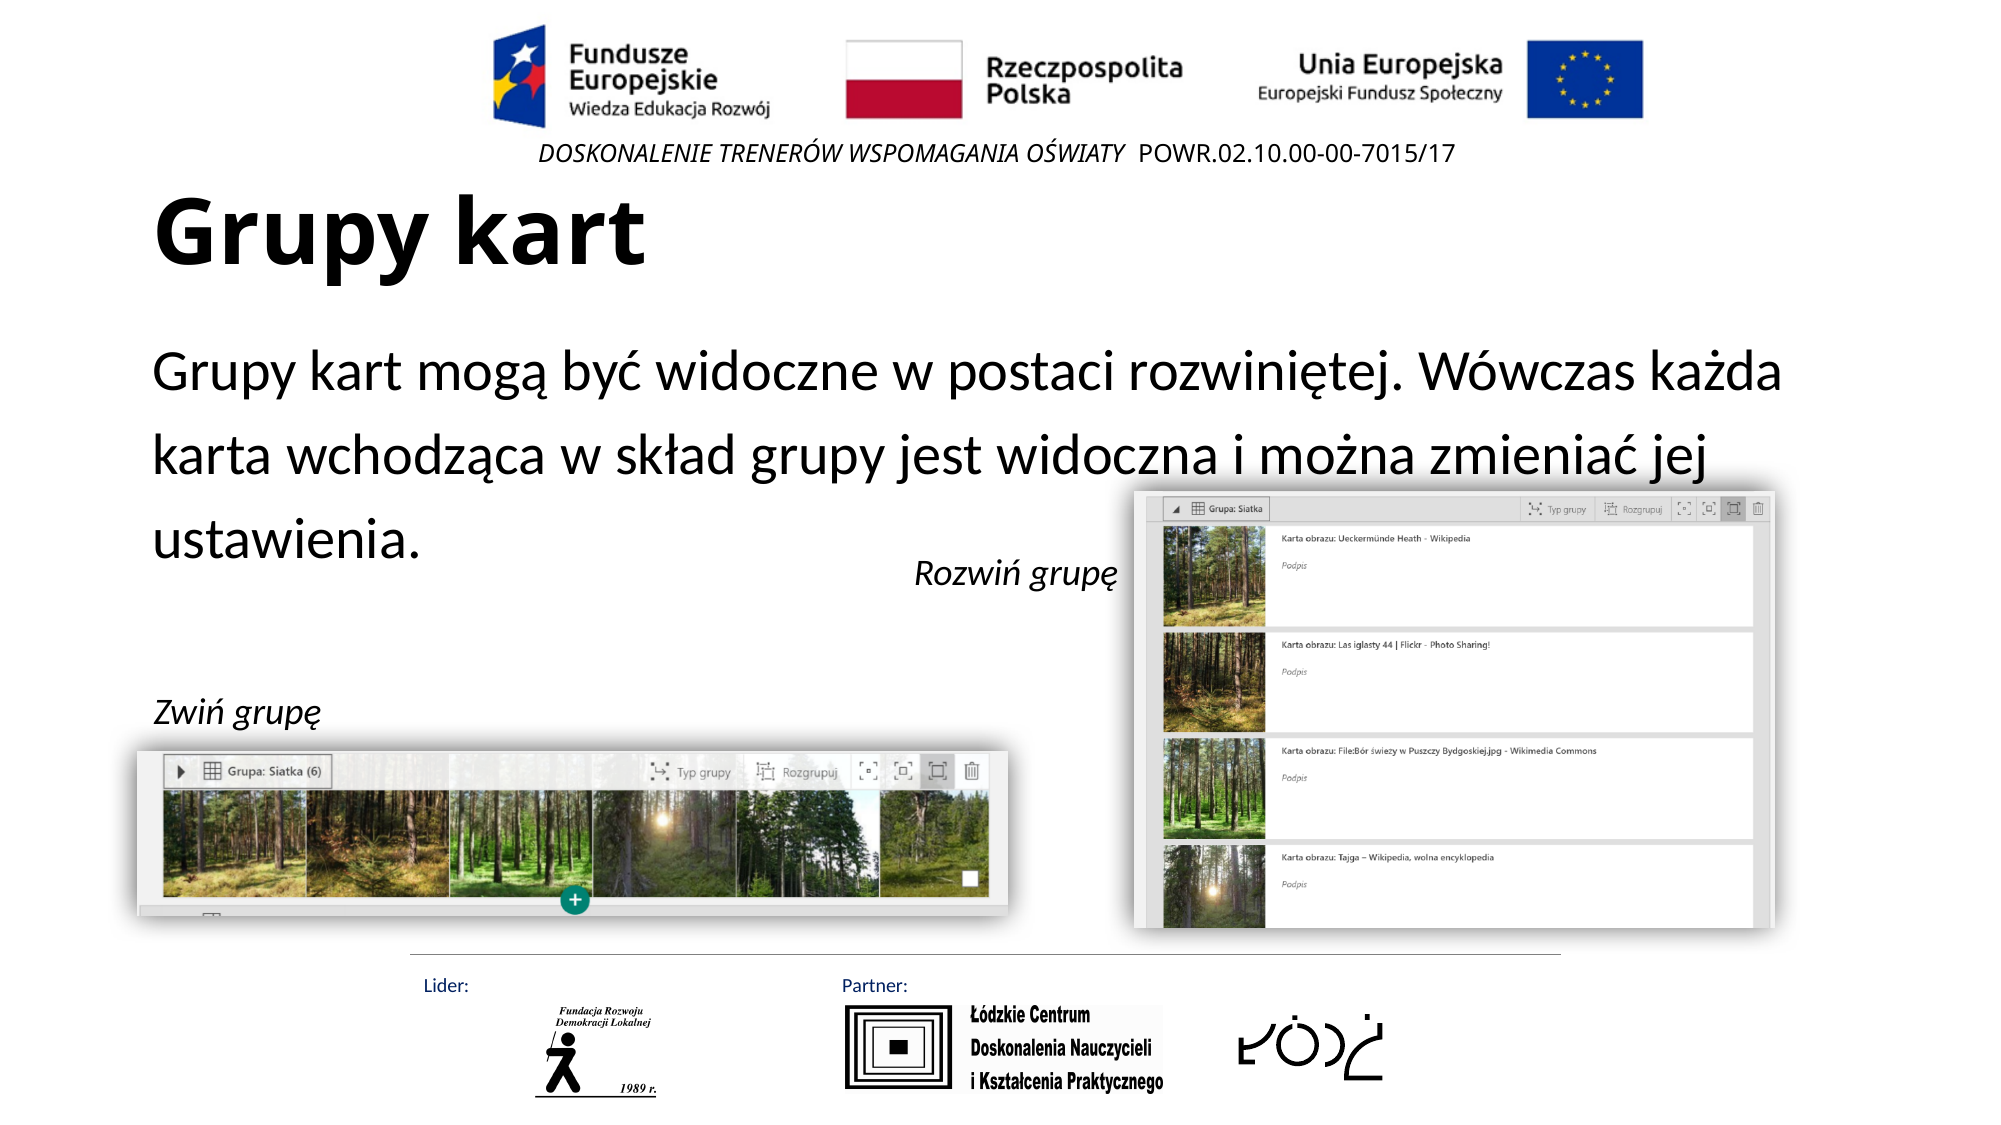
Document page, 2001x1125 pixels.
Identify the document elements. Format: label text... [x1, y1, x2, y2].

picture [1291, 146, 1299, 154]
picture [543, 146, 552, 154]
list Grupy kart mogą być widoczne w postaci rozwiniętej. Wówczas każda karta wchodząca w skład grupy jest widoczna i można zmieniać jej ustawienia. [137, 310, 1863, 953]
picture [900, 146, 911, 154]
footer [662, 1042, 1338, 1103]
picture [806, 146, 817, 154]
title Grupy kart [137, 159, 1863, 310]
picture [1220, 146, 1228, 154]
picture [793, 146, 800, 153]
picture [1200, 146, 1206, 153]
text_box Zwiń grupę [138, 679, 337, 739]
picture [1134, 491, 1775, 928]
picture [1305, 146, 1313, 154]
picture [1342, 146, 1350, 154]
picture [137, 751, 1008, 916]
picture [1143, 146, 1150, 153]
picture [1378, 146, 1386, 154]
text_box Rozwiń grupę [899, 540, 1134, 601]
picture [1029, 146, 1040, 154]
picture [735, 146, 742, 153]
picture [1106, 145, 1116, 154]
picture [1327, 146, 1335, 154]
picture [1270, 146, 1278, 154]
picture [468, 0, 1669, 154]
picture [603, 146, 614, 154]
picture [887, 146, 894, 153]
picture [1157, 146, 1169, 154]
picture [558, 146, 569, 154]
